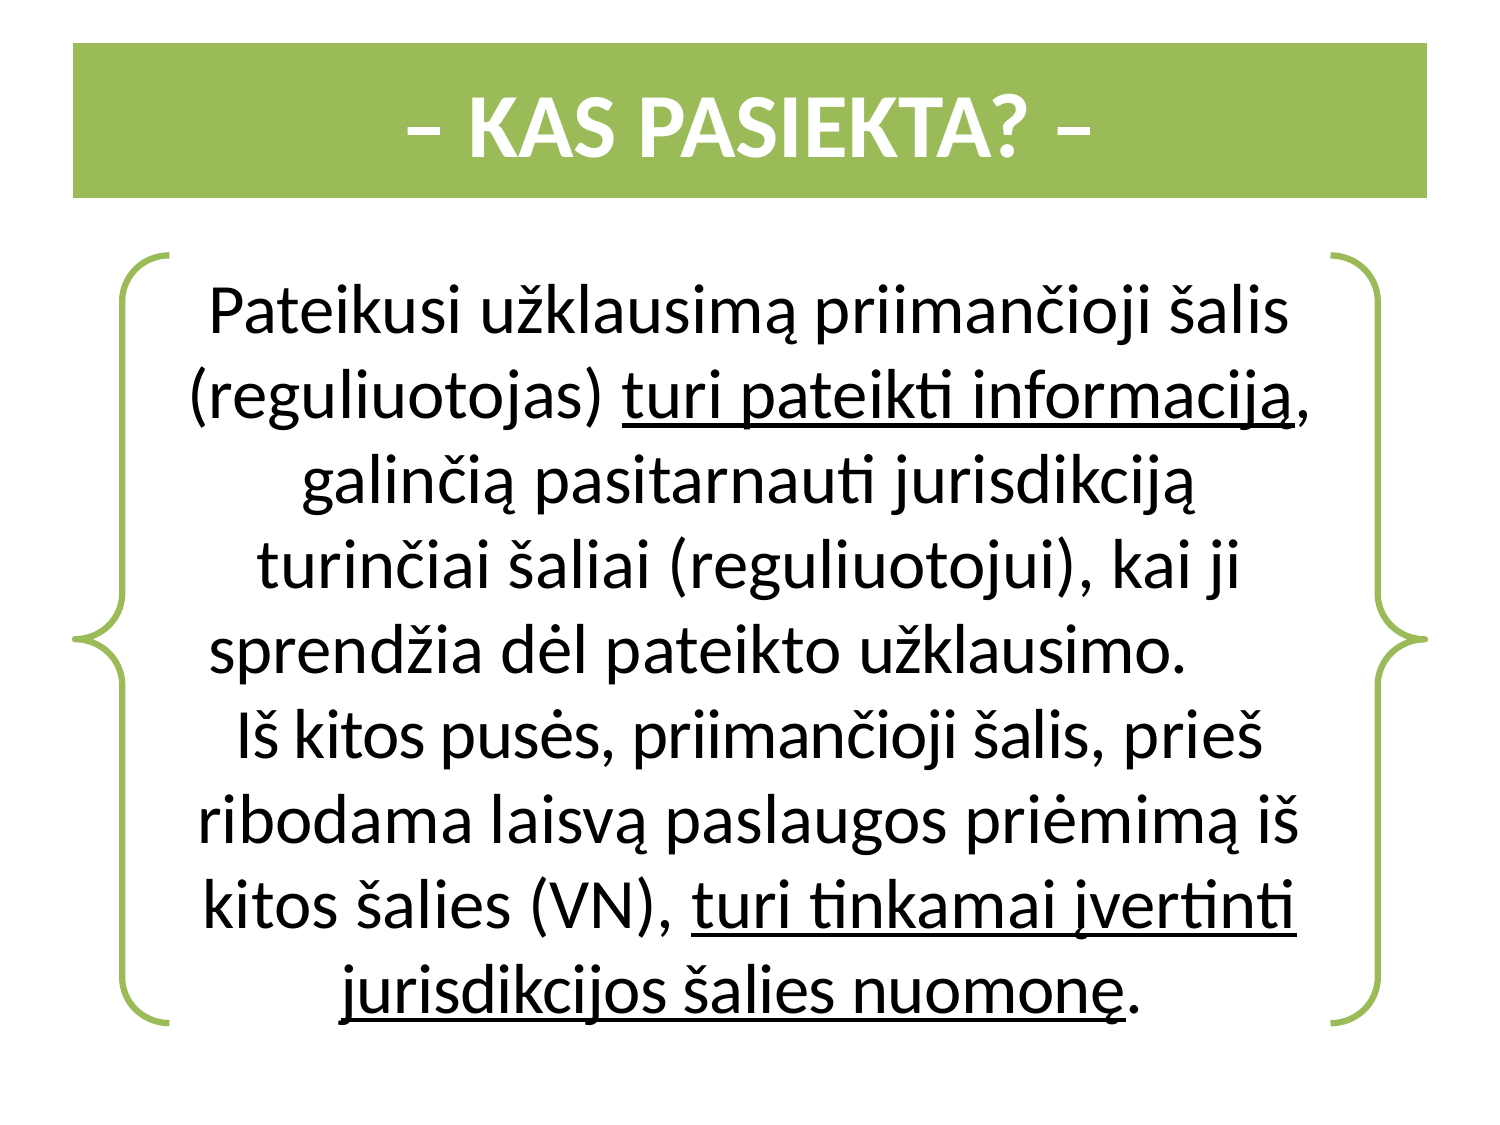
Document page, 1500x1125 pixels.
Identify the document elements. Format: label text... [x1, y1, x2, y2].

text_box [1330, 254, 1426, 1024]
text_box [74, 254, 170, 1024]
list Pateikusi užklausimą priimančioji šalis (reguliuotojas) turi pateikti informaciją, galinčią pasitarnauti jurisdikciją turinčiai šaliai (reguliuotojui), kai ji sprendžia dėl pateikto užklausimo. Iš kitos pusės, priimančioji šalis, prieš ribodama laisvą paslaugos priėmimą iš kitos šalies (VN), turi tinkamai įvertinti jurisdikcijos šalies nuomonę. [170, 255, 1330, 1024]
text_box – KAS PASIEKTA? – [73, 43, 1427, 198]
